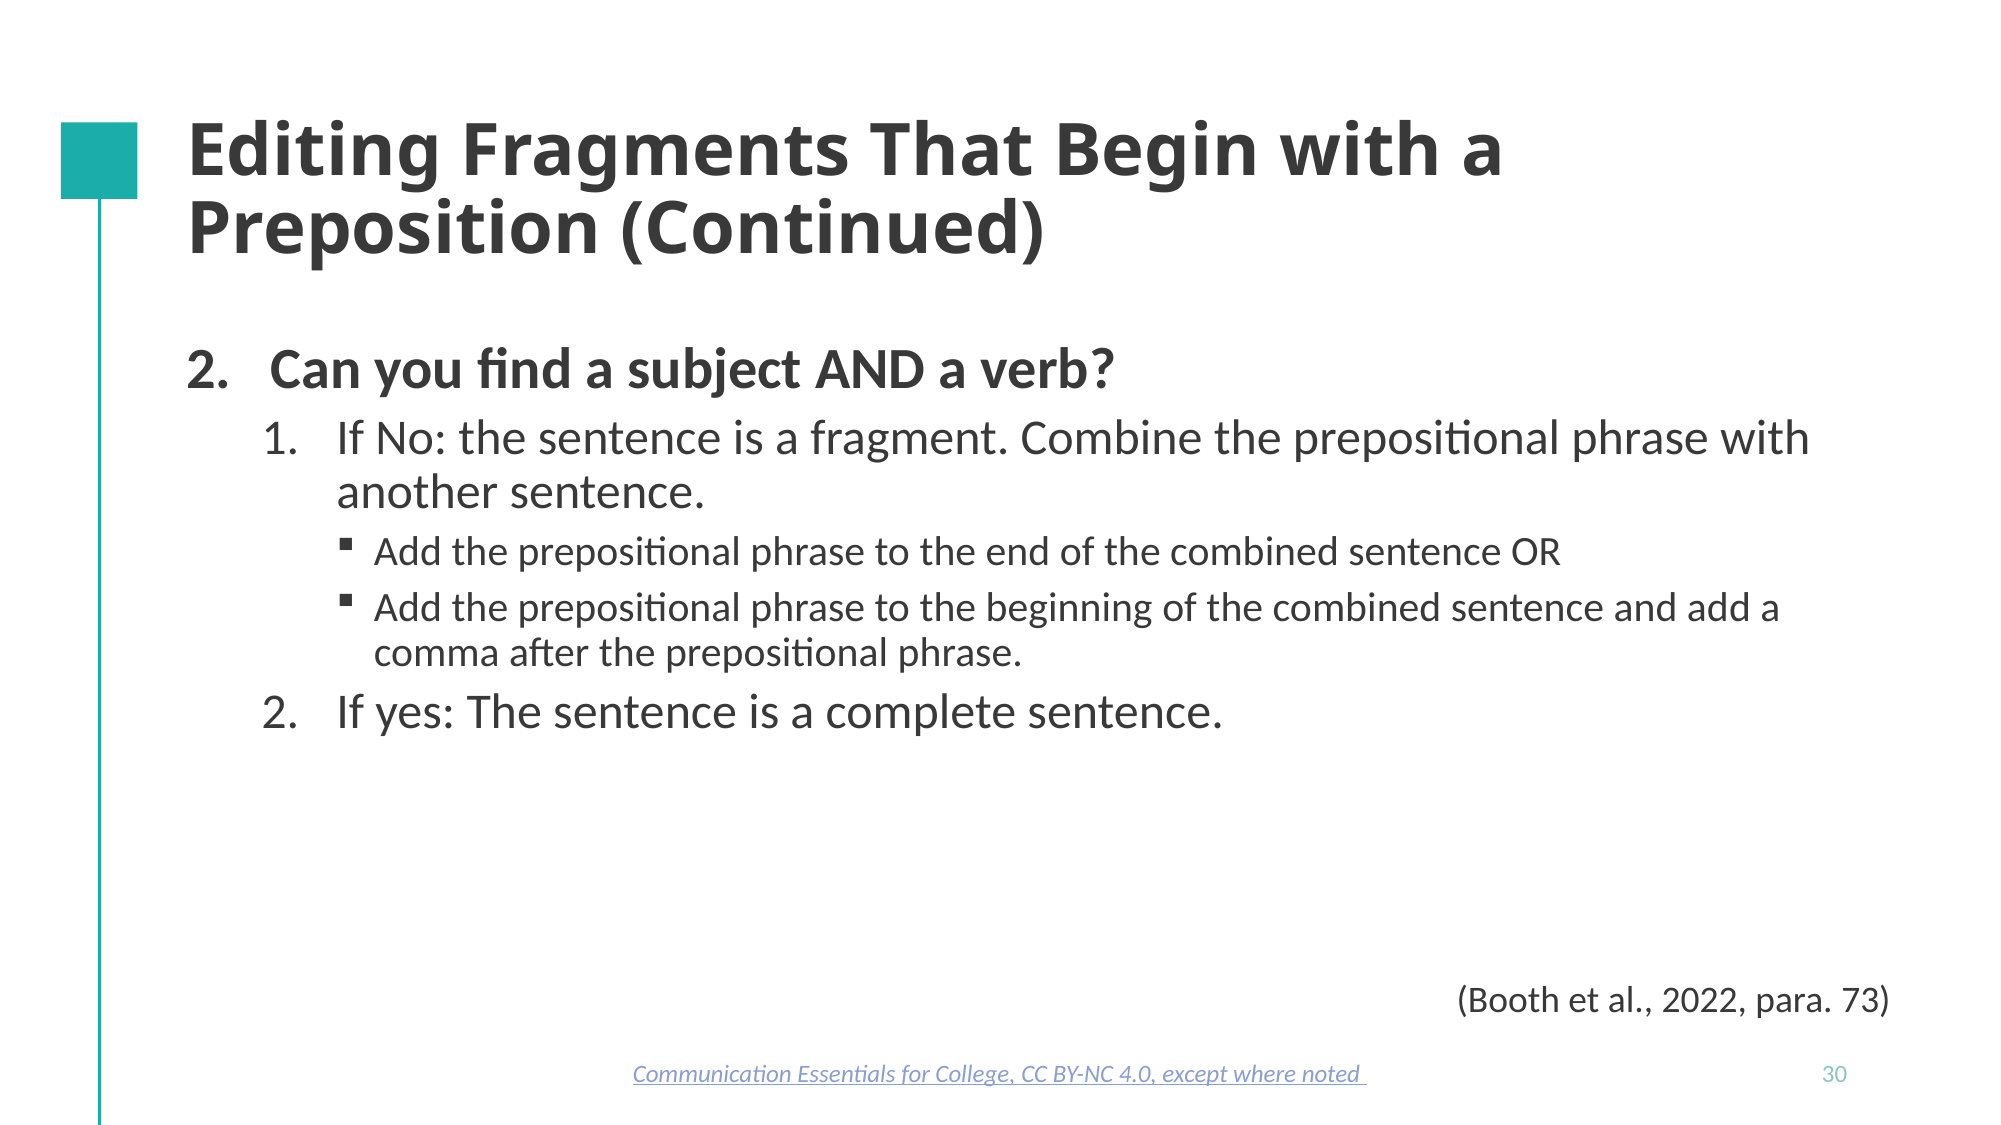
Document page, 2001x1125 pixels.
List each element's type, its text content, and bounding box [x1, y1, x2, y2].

list Can you find a subject AND a verb? If No: the sentence is a fragment. Combine the prepositional phrase with another sentence. Add the prepositional phrase to the end of the combined sentence OR Add the prepositional phrase to the beginning of the combined sentence and add a comma after the prepositional phrase. If yes: The sentence is a complete sentence. [171, 330, 1863, 1014]
title Editing Fragments That Begin with a Preposition (Continued) [171, 105, 1863, 278]
slide_number 30 [1412, 1042, 1863, 1103]
footer Communication Essentials for College, CC BY-NC 4.0, except where noted [590, 1042, 1410, 1102]
text_box (Booth et al., 2022, para. 73) [1441, 967, 2000, 1028]
